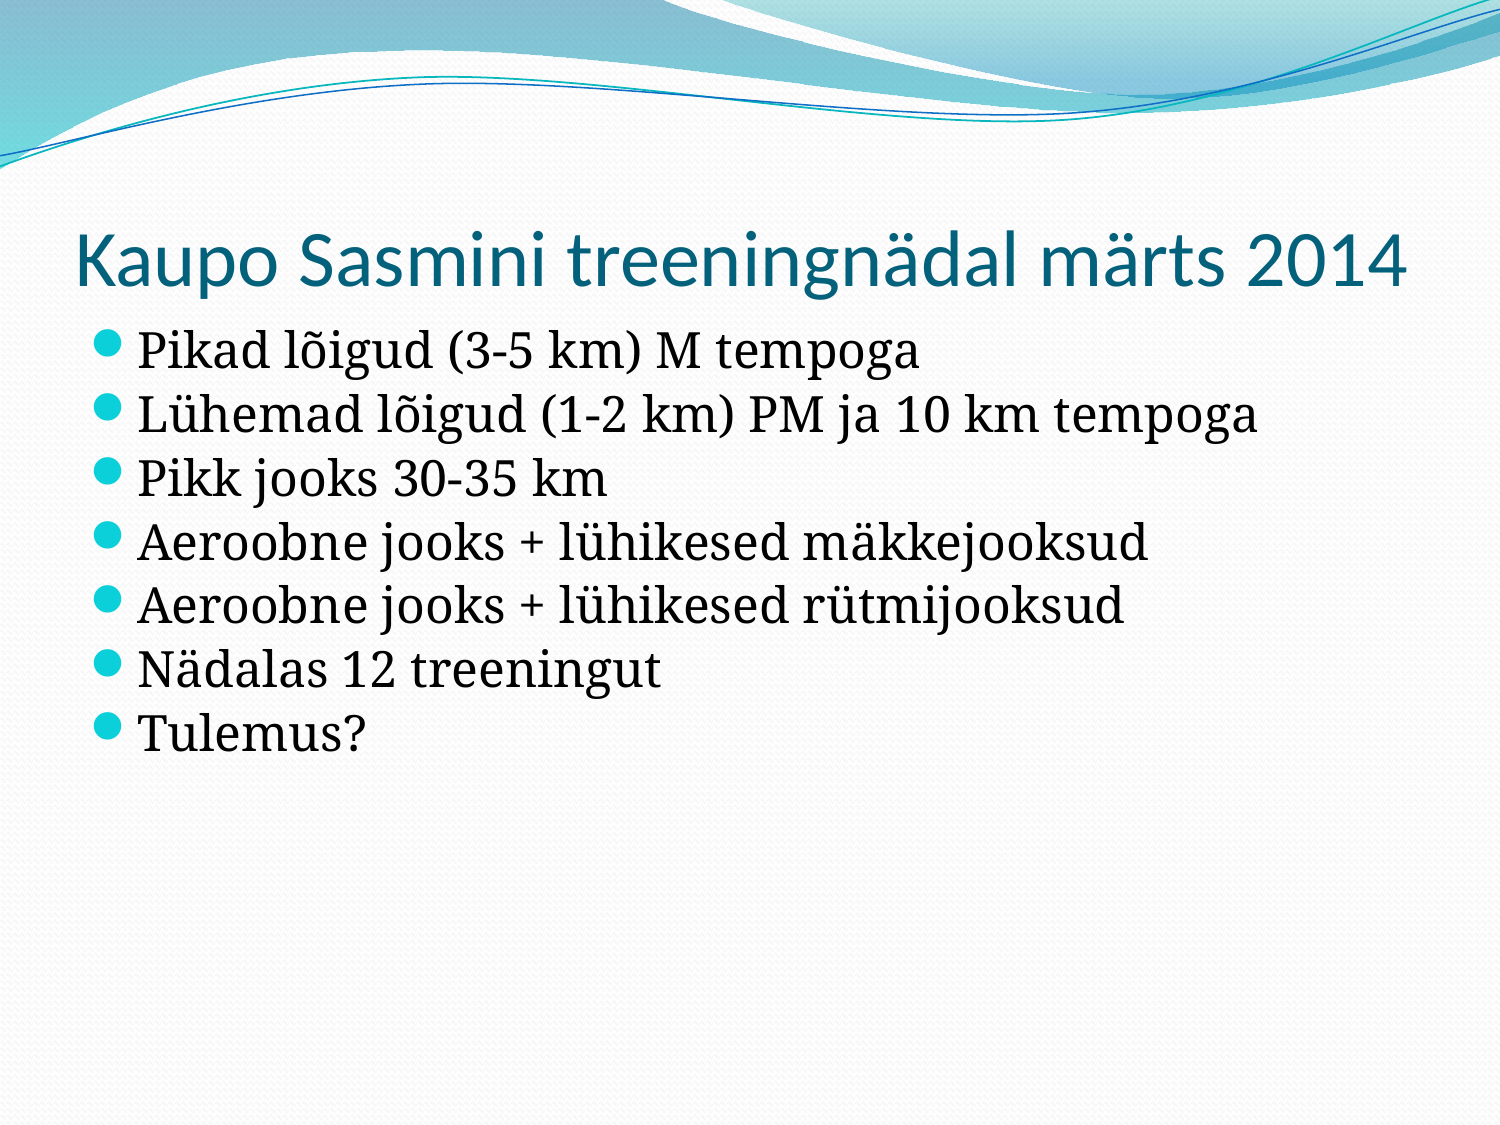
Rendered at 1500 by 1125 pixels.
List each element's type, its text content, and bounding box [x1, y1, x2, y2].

list Pikad lõigud (3-5 km) M tempoga Lühemad lõigud (1-2 km) PM ja 10 km tempoga Pikk jooks 30-35 km Aeroobne jooks + lühikesed mäkkejooksud Aeroobne jooks + lühikesed rütmijooksud Nädalas 12 treeningut Tulemus? [75, 317, 1425, 1038]
title Kaupo Sasmini treeningnädal märts 2014 [75, 115, 1425, 303]
